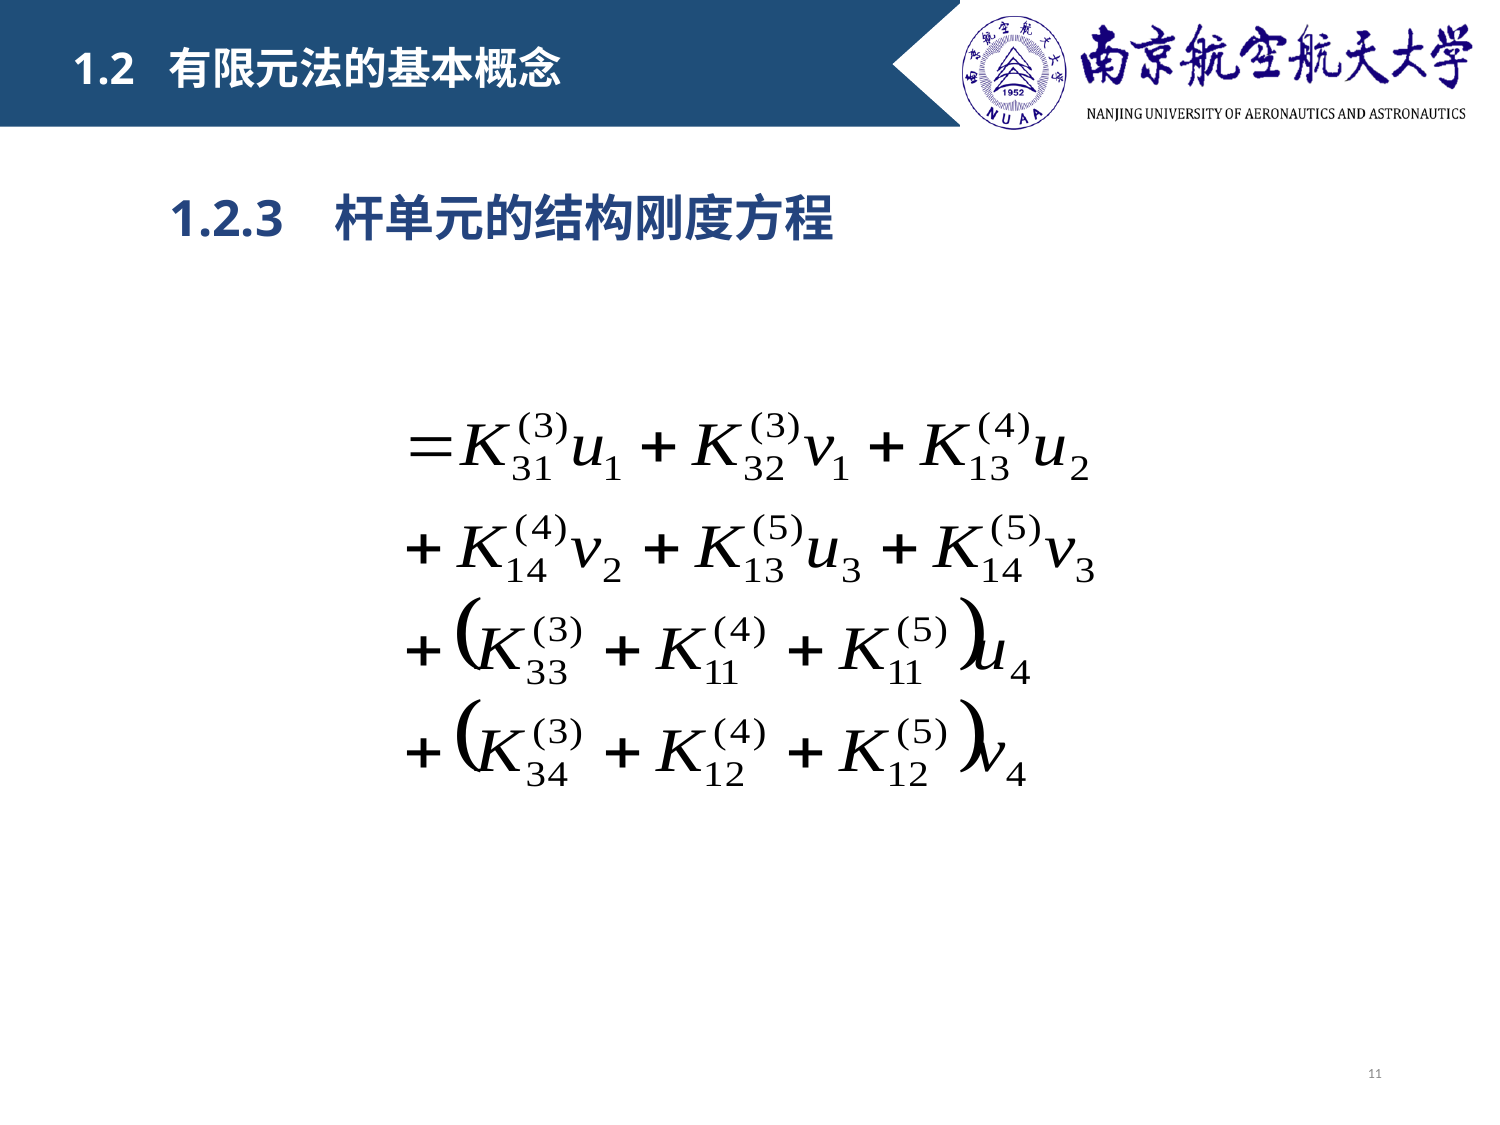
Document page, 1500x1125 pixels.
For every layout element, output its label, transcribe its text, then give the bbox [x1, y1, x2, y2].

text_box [392, 397, 1112, 798]
slide_number 11 [1059, 1042, 1397, 1103]
text_box 1.2.3 杆单元的结构刚度方程 [20, 167, 1485, 266]
text_box 1.2 有限元法的基本概念 [57, 39, 1333, 115]
picture [960, 0, 1475, 134]
